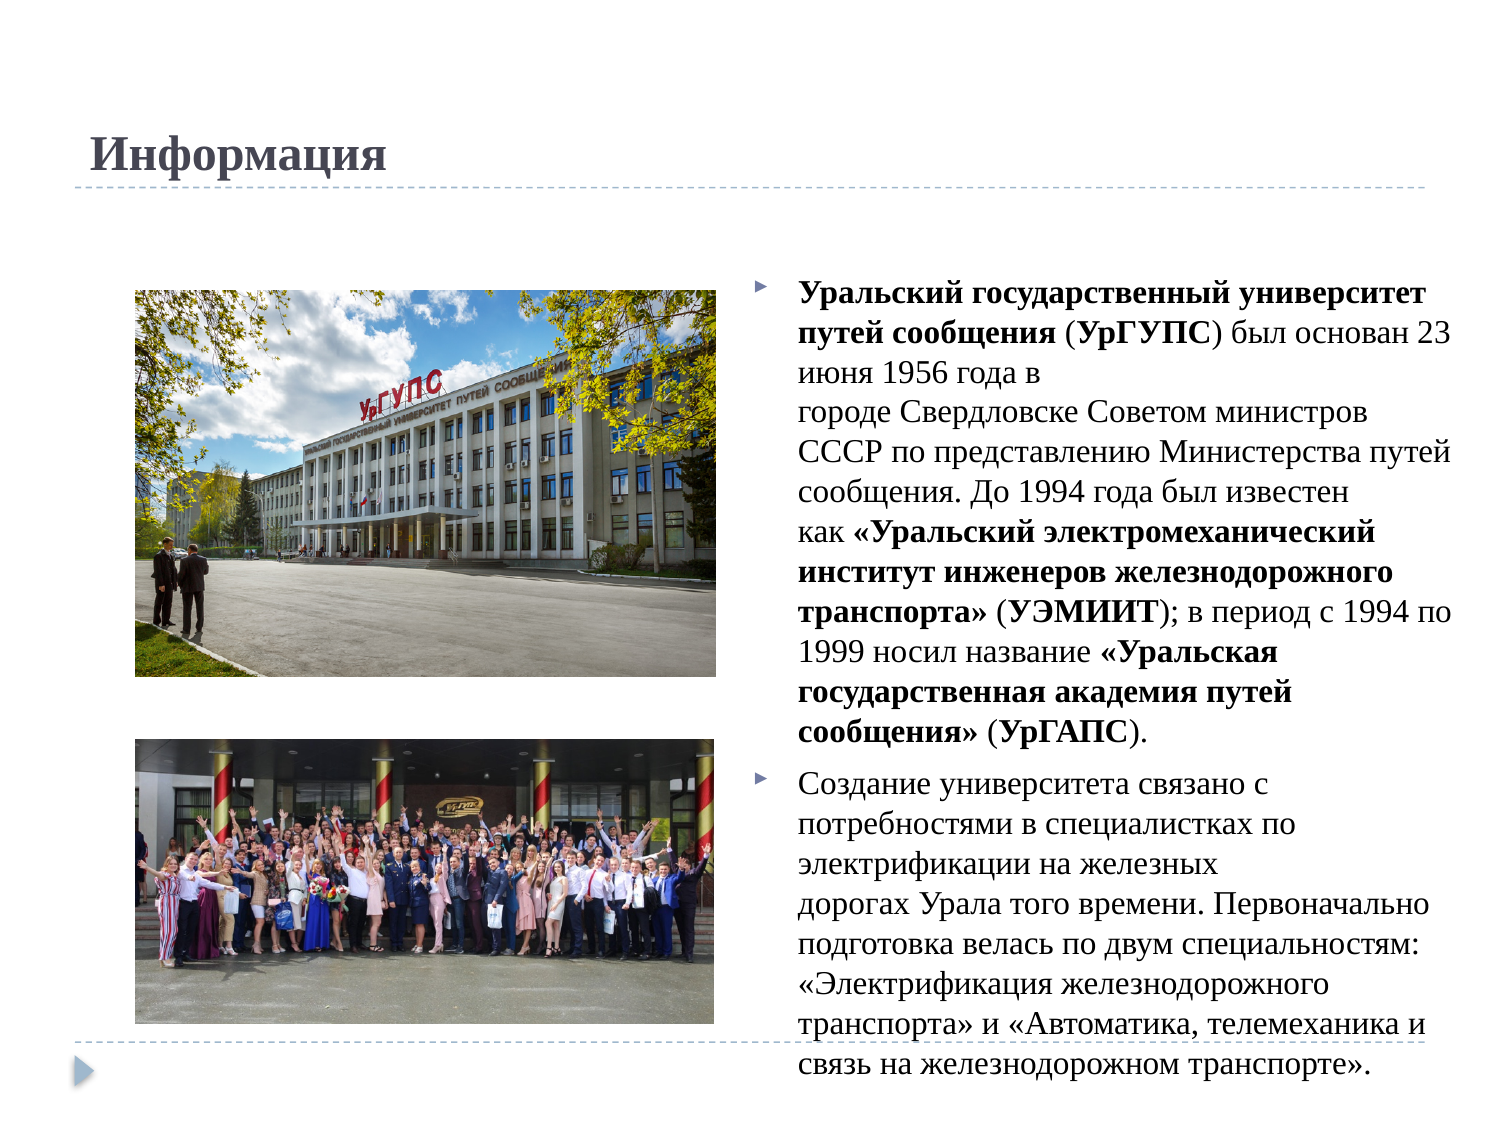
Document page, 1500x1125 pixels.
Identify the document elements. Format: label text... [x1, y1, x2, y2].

picture [135, 290, 716, 678]
title Информация [75, 37, 1425, 188]
list Уральский государственный университет путей сообщения (УрГУПС) был основан 23 июня 1956 года в городе Свердловске Советом министров СССР по представлению Министерства путей сообщения. До 1994 года был известен как «Уральский электромеханический институт инженеров железнодорожного транспорта» (УЭМИИТ); в период с 1994 по 1999 носил название «Уральская государственная академия путей сообщения» (УрГАПС). Создание университета связано с потребностями в специалистках по электрификации на железных дорогах Урала того времени. Первоначально подготовка велась по двум специальностям: «Электрификация железнодорожного транспорта» и «Автоматика, телемеханика и связь на железнодорожном транспорте». [738, 262, 1471, 1005]
picture [135, 739, 714, 1024]
